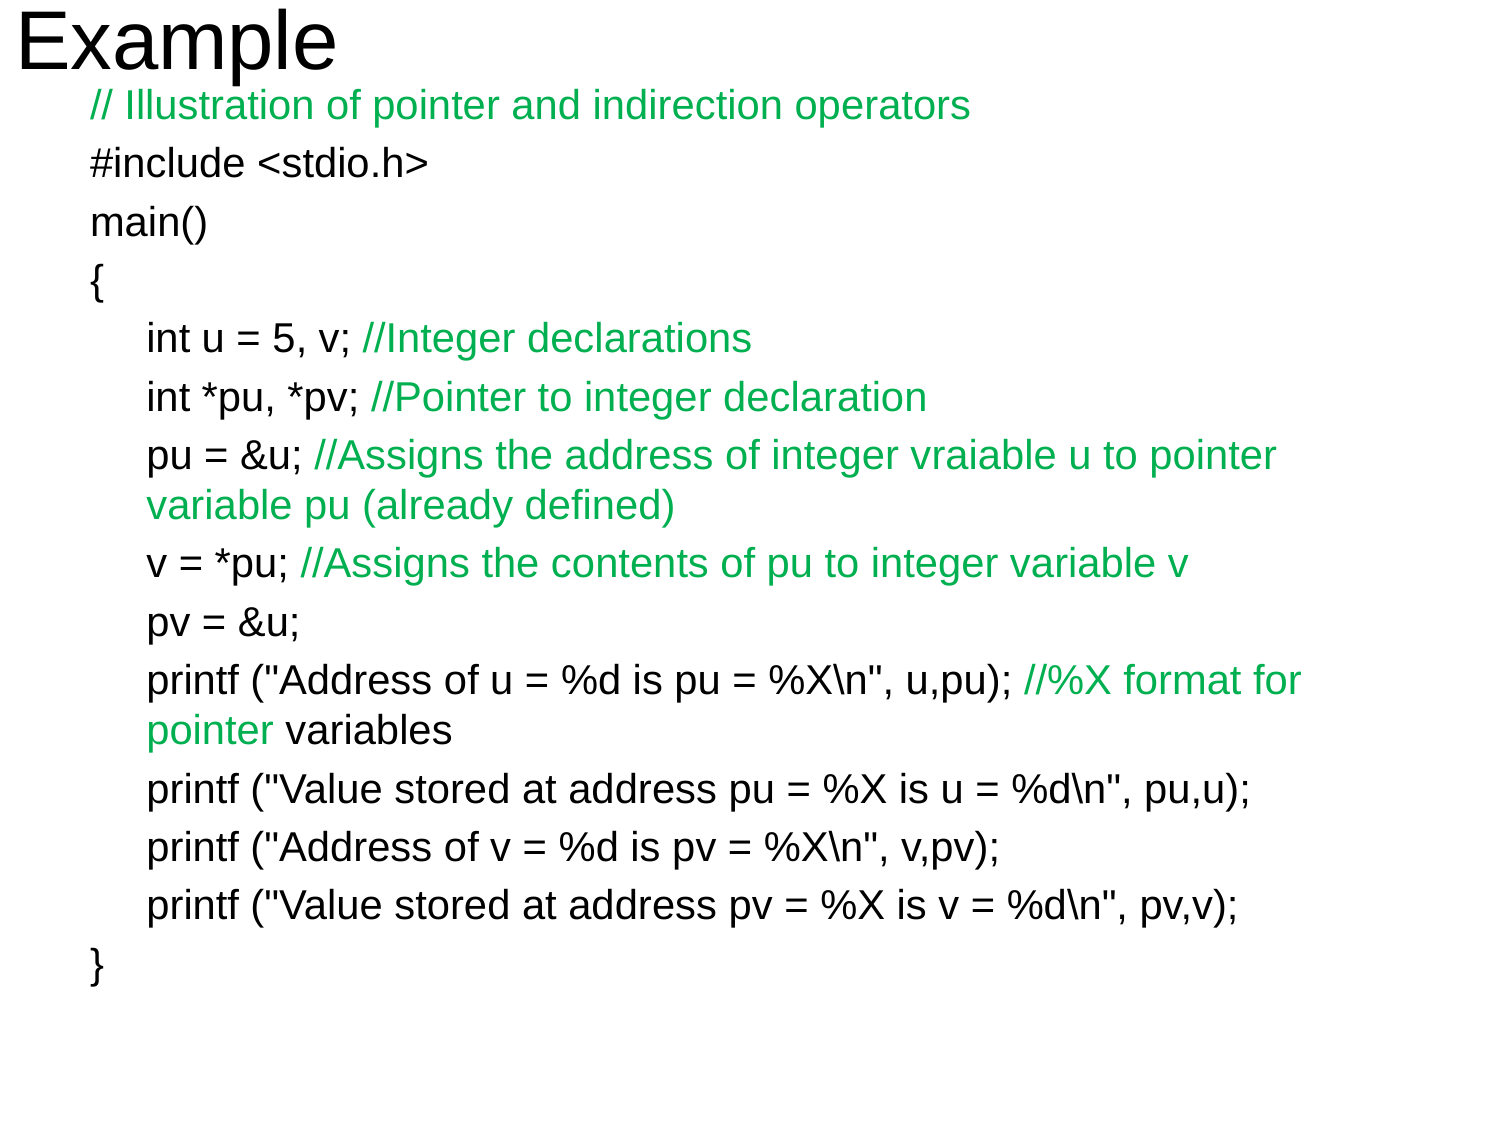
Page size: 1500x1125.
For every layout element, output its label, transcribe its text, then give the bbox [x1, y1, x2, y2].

list // Illustration of pointer and indirection operators #include <stdio.h> main() { int u = 5, v; //Integer declarations int *pu, *pv; //Pointer to integer declaration pu = &u; //Assigns the address of integer vraiable u to pointer variable pu (already defined) v = *pu; //Assigns the contents of pu to integer variable v pv = &u; printf ("Address of u = %d is pu = %X\n", u,pu); //%X format for pointer variables printf ("Value stored at address pu = %X is u = %d\n", pu,u); printf ("Address of v = %d is pv = %X\n", v,pv); printf ("Value stored at address pv = %X is v = %d\n", pv,v); } [75, 70, 1425, 1005]
title Example [0, 0, 1350, 73]
